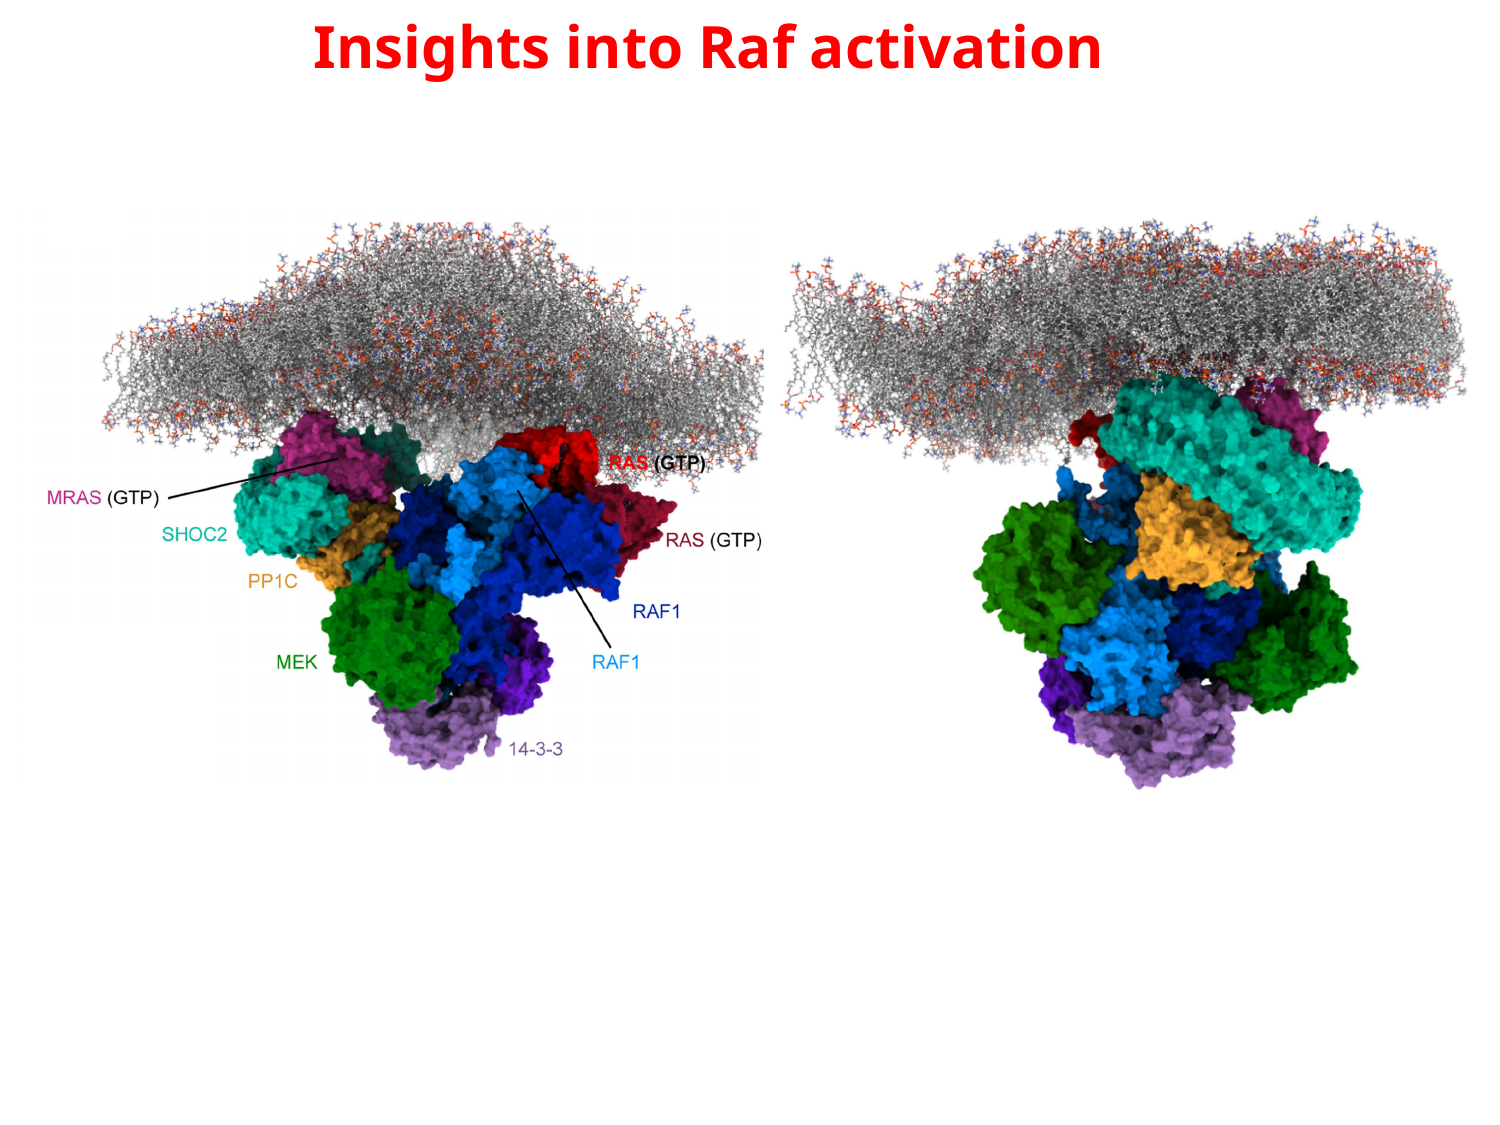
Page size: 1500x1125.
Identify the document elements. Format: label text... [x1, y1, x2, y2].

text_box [12, 188, 757, 788]
text_box Insights into Raf activation [299, 3, 1172, 88]
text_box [763, 178, 1494, 797]
